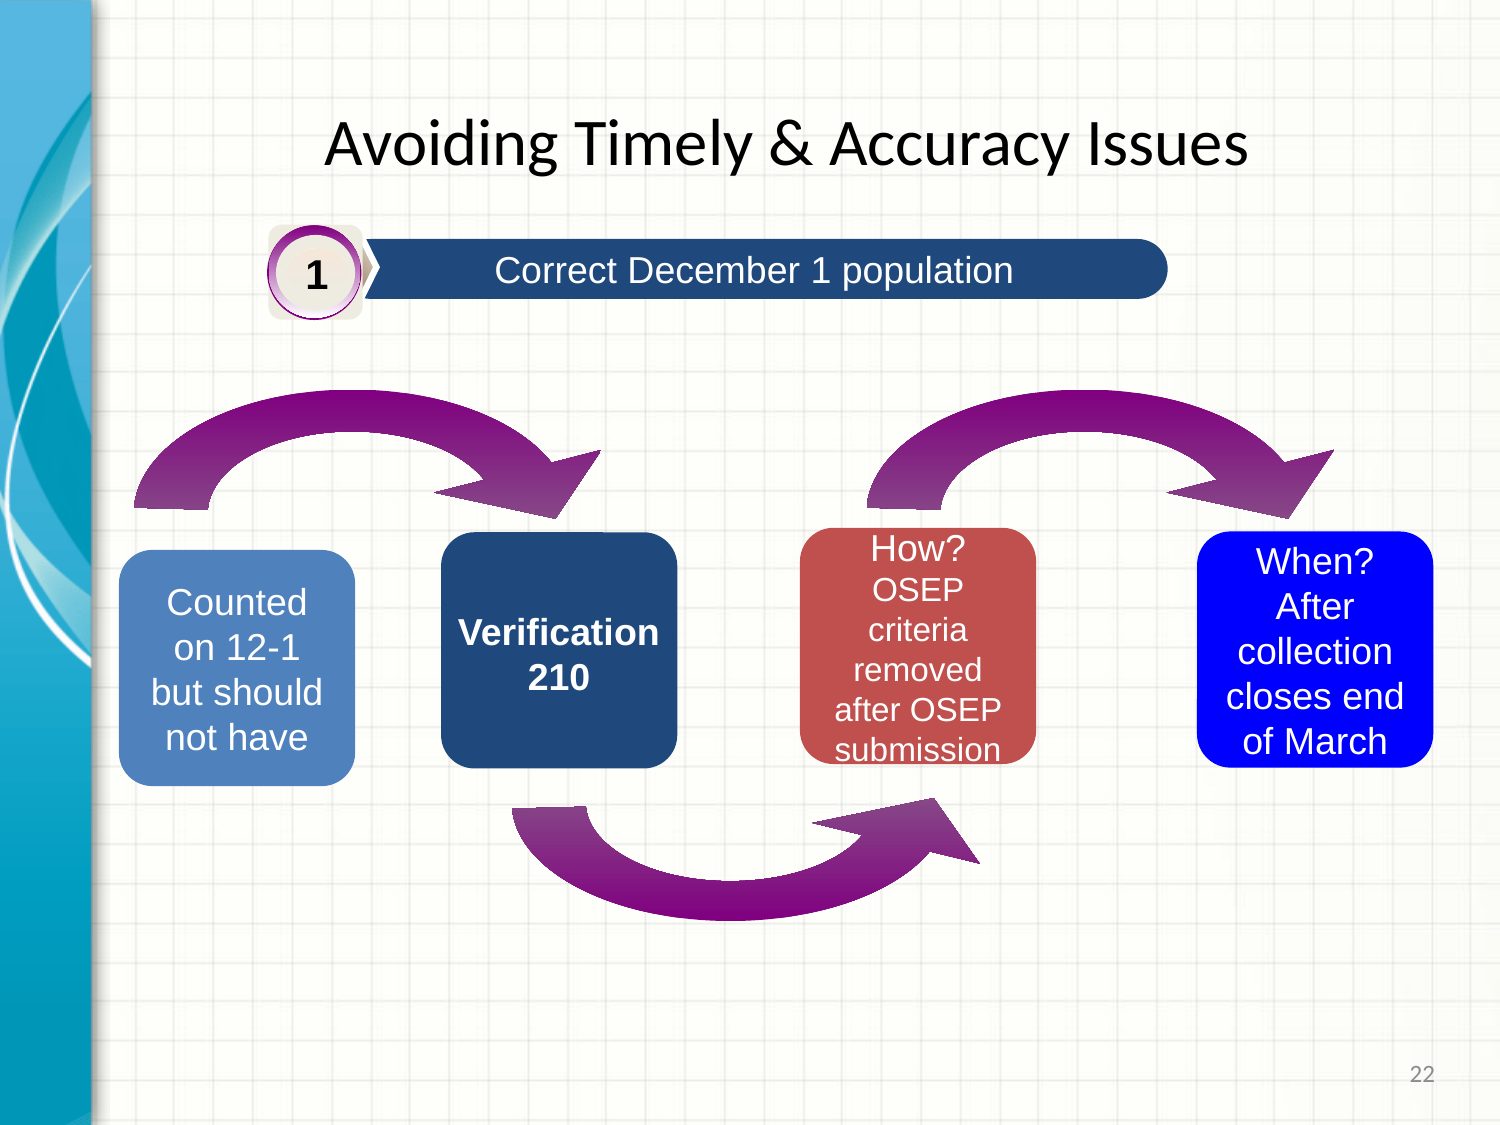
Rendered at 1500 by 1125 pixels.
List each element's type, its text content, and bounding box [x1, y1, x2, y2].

text_box [441, 532, 678, 600]
text_box [512, 798, 980, 922]
text_box [134, 389, 602, 519]
slide_number 22 [1100, 1042, 1450, 1103]
text_box [441, 706, 678, 769]
text_box Verification 210 [441, 600, 678, 706]
text_box How? OSEP criteria removed after OSEP submission [799, 527, 1037, 765]
picture [0, 0, 1500, 1125]
title Avoiding Timely & Accuracy Issues [125, 45, 1450, 233]
text_box When? After collection closes end of March [1196, 531, 1434, 768]
text_box Counted on 12-1 but should not have [118, 549, 356, 787]
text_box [266, 224, 363, 321]
text_box [866, 389, 1334, 519]
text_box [365, 228, 1168, 306]
